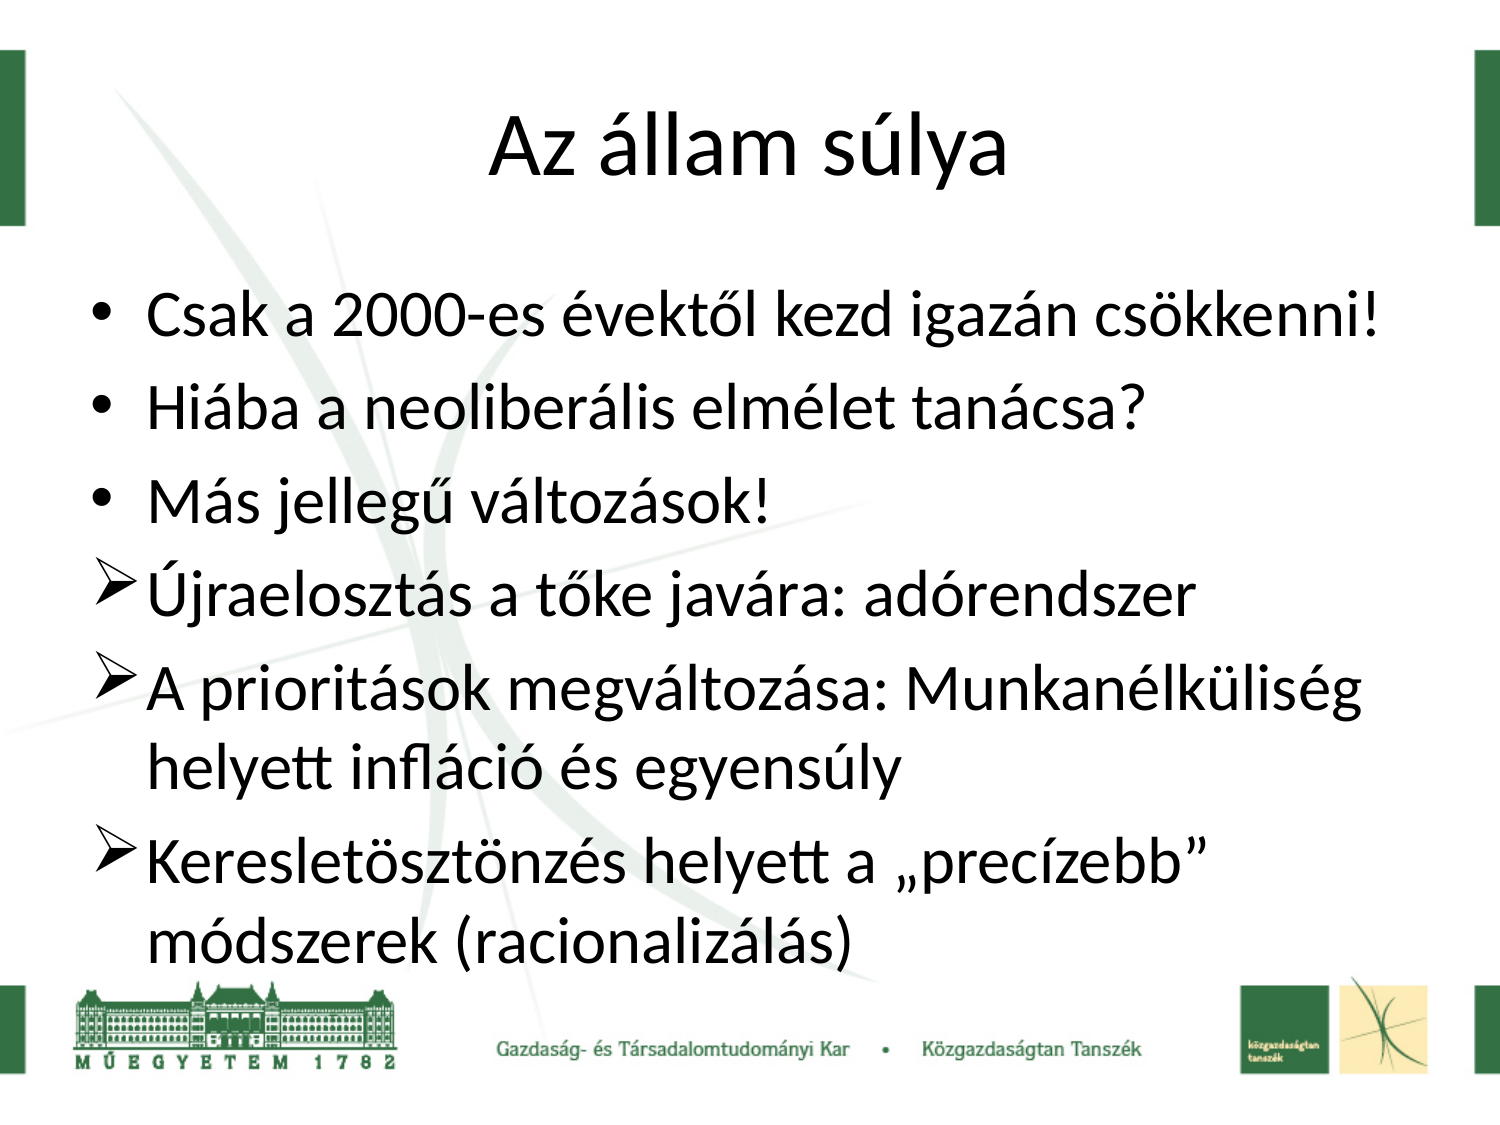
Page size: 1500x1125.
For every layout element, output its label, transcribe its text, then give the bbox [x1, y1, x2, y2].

picture [0, 0, 1500, 1125]
list Csak a 2000-es évektől kezd igazán csökkenni! Hiába a neoliberális elmélet tanácsa? Más jellegű változások! Újraelosztás a tőke javára: adórendszer A prioritások megváltozása: Munkanélküliség helyett infláció és egyensúly Keresletösztönzés helyett a „precízebb” módszerek (racionalizálás) [74, 262, 1426, 1006]
title Az állam súlya [74, 44, 1426, 233]
